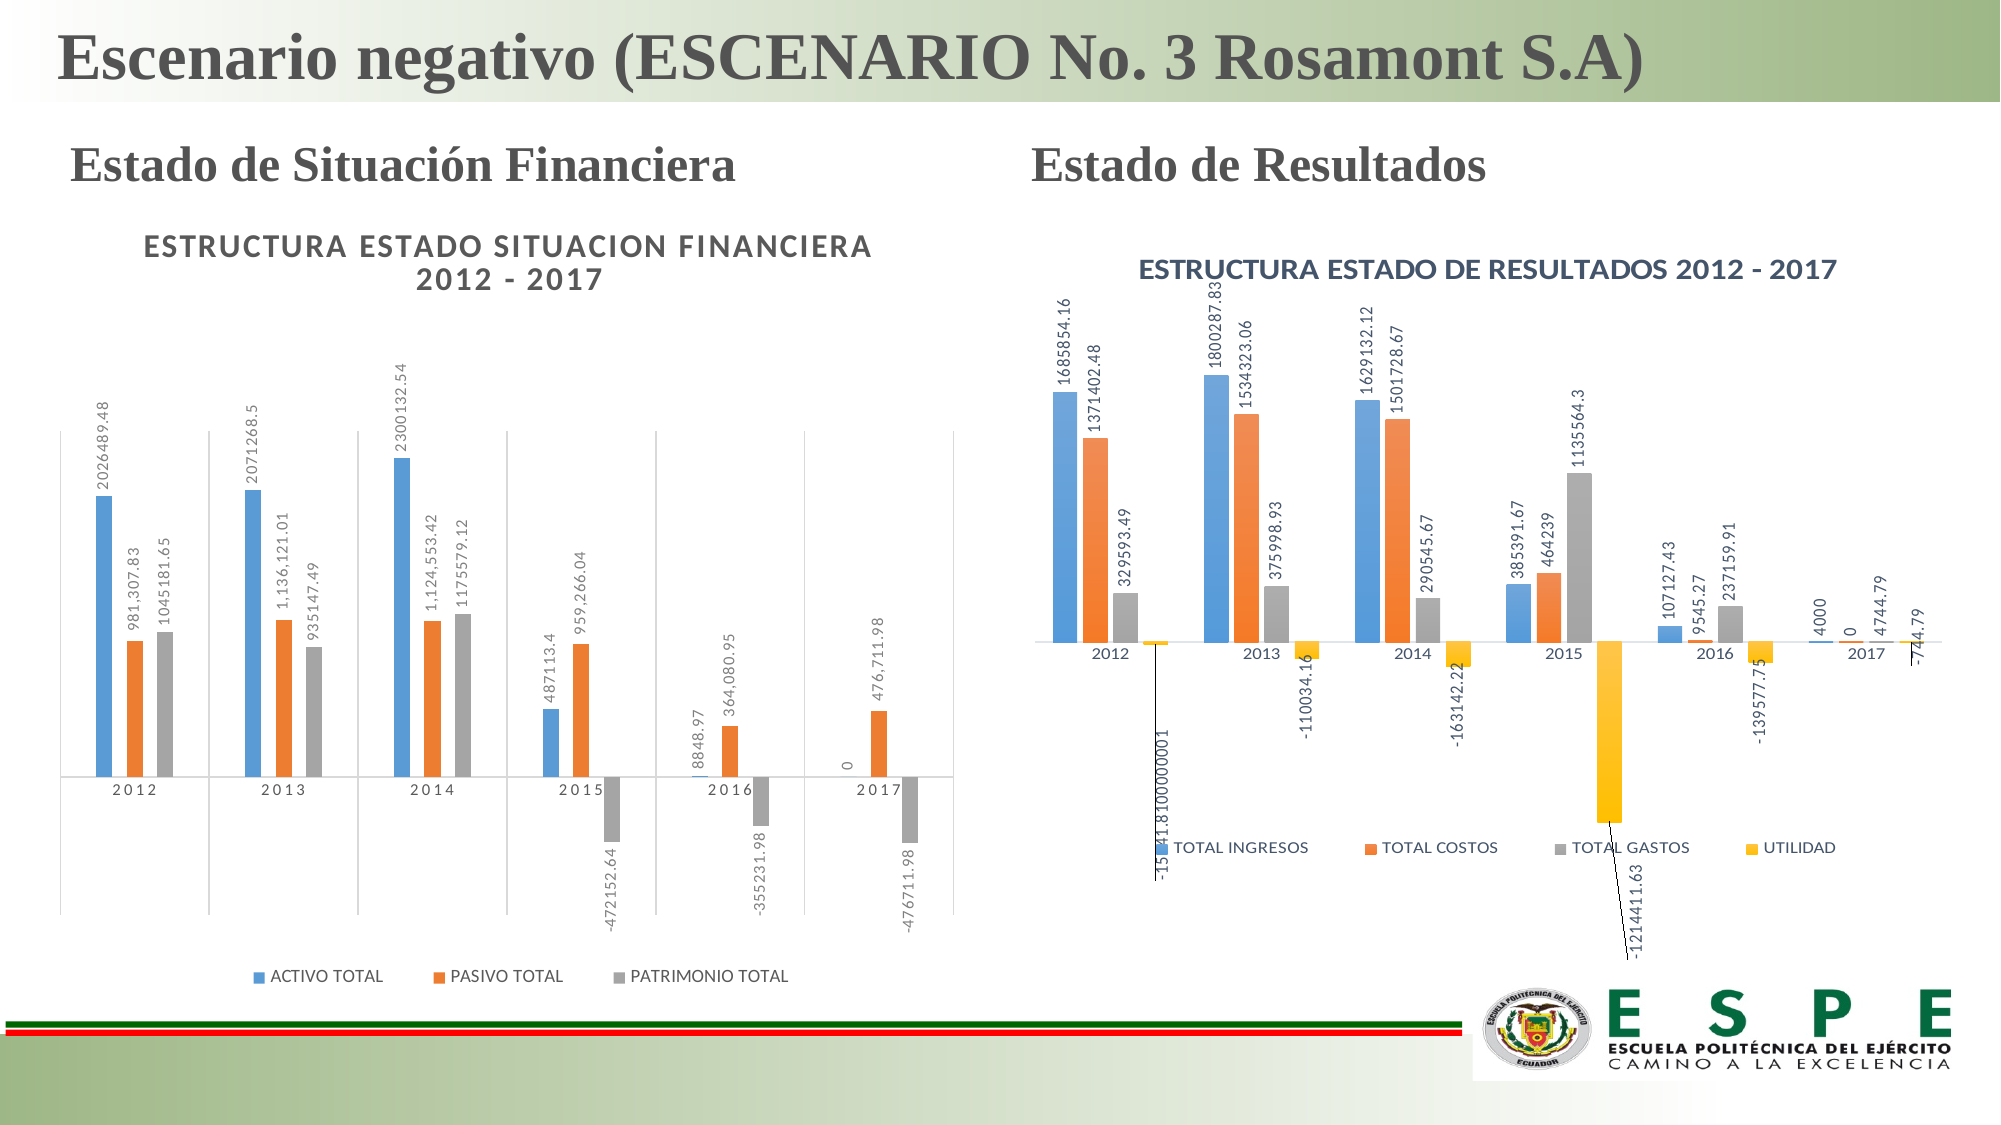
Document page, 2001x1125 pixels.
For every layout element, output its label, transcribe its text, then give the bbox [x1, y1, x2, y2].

list Estado de Situación Financiera [55, 94, 940, 197]
title Escenario negativo (ESCENARIO No. 3 Rosamont S.A) [0, 0, 1753, 147]
chart [34, 198, 984, 1006]
picture [1472, 976, 1977, 1081]
chart [1015, 228, 1962, 960]
list Estado de Resultados [1015, 94, 1900, 199]
